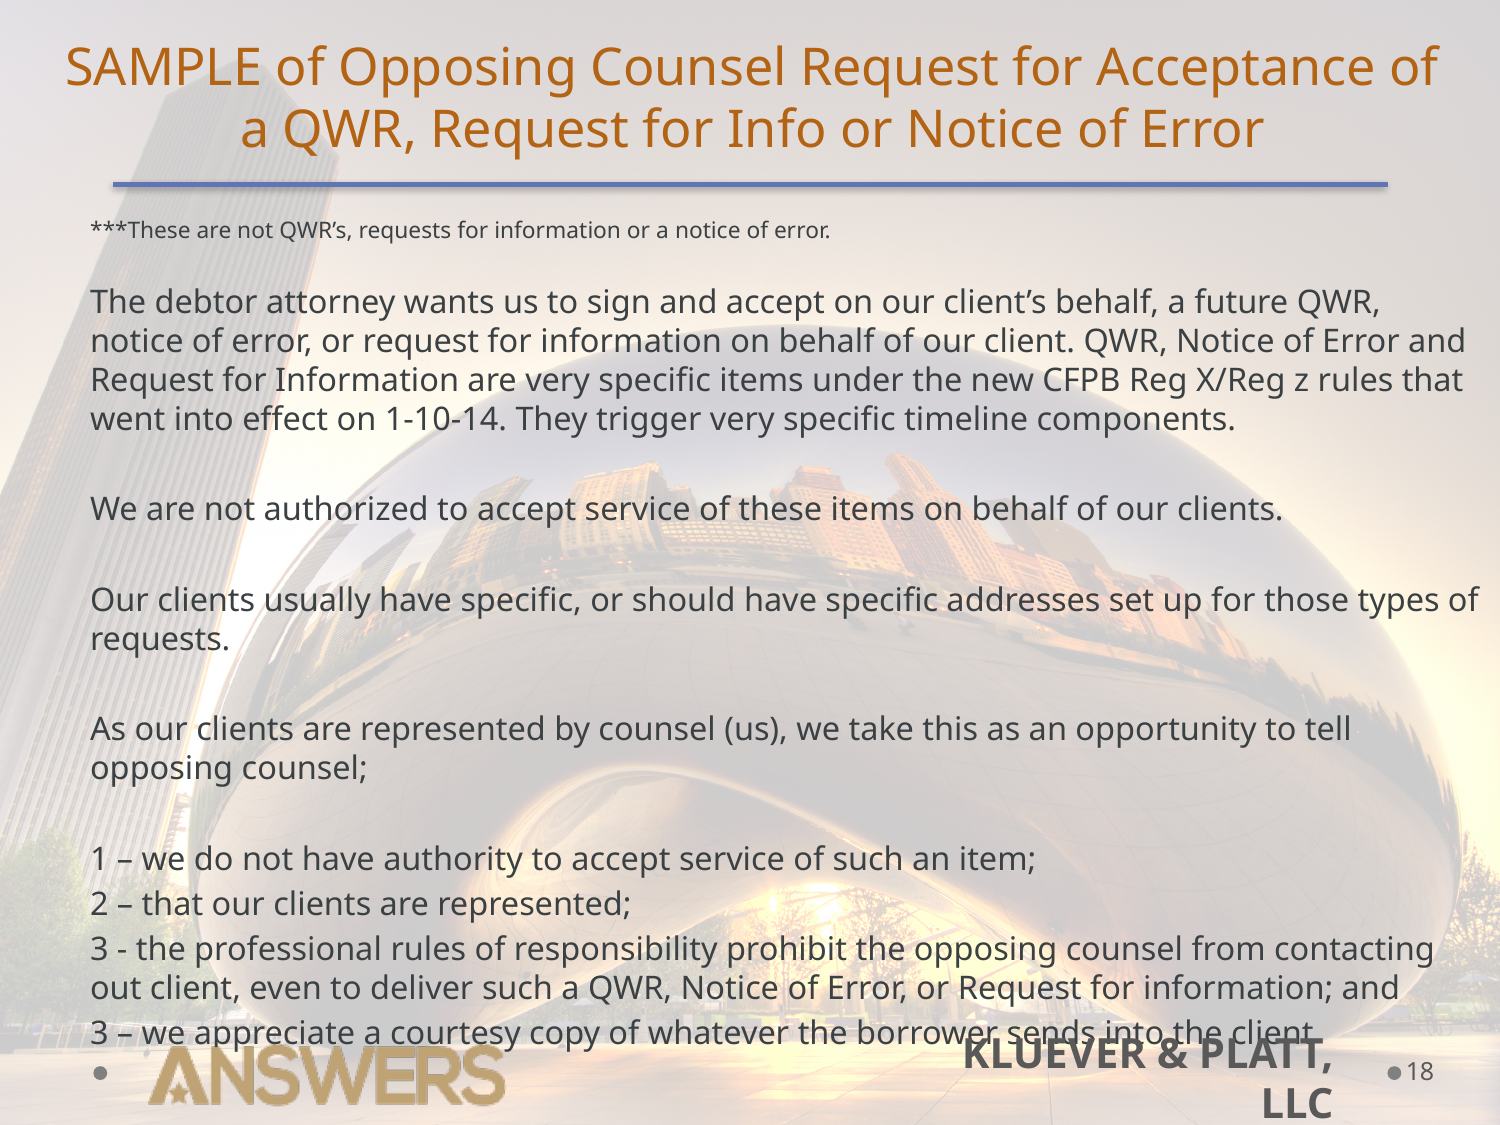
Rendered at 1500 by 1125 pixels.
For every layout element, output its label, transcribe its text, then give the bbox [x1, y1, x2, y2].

footer KLUEVER & PLATT, LLC [881, 1046, 1349, 1107]
title SAMPLE of Opposing Counsel Request for Acceptance of a QWR, Request for Info or Notice of Error [37, 0, 1468, 166]
list ***These are not QWR’s, requests for information or a notice of error. The debtor attorney wants us to sign and accept on our client’s behalf, a future QWR, notice of error, or request for information on behalf of our client. QWR, Notice of Error and Request for Information are very specific items under the new CFPB Reg X/Reg z rules that went into effect on 1-10-14. They trigger very specific timeline components. We are not authorized to accept service of these items on behalf of our clients. Our clients usually have specific, or should have specific addresses set up for those types of requests. As our clients are represented by counsel (us), we take this as an opportunity to tell opposing counsel; 1 – we do not have authority to accept service of such an item; 2 – that our clients are represented; 3 - the professional rules of responsibility prohibit the opposing counsel from contacting out client, even to deliver such a QWR, Notice of Error, or Request for information; and 3 – we appreciate a courtesy copy of whatever the borrower sends into the client [75, 208, 1500, 1080]
slide_number 18 [1401, 1042, 1494, 1103]
picture [144, 1028, 511, 1125]
